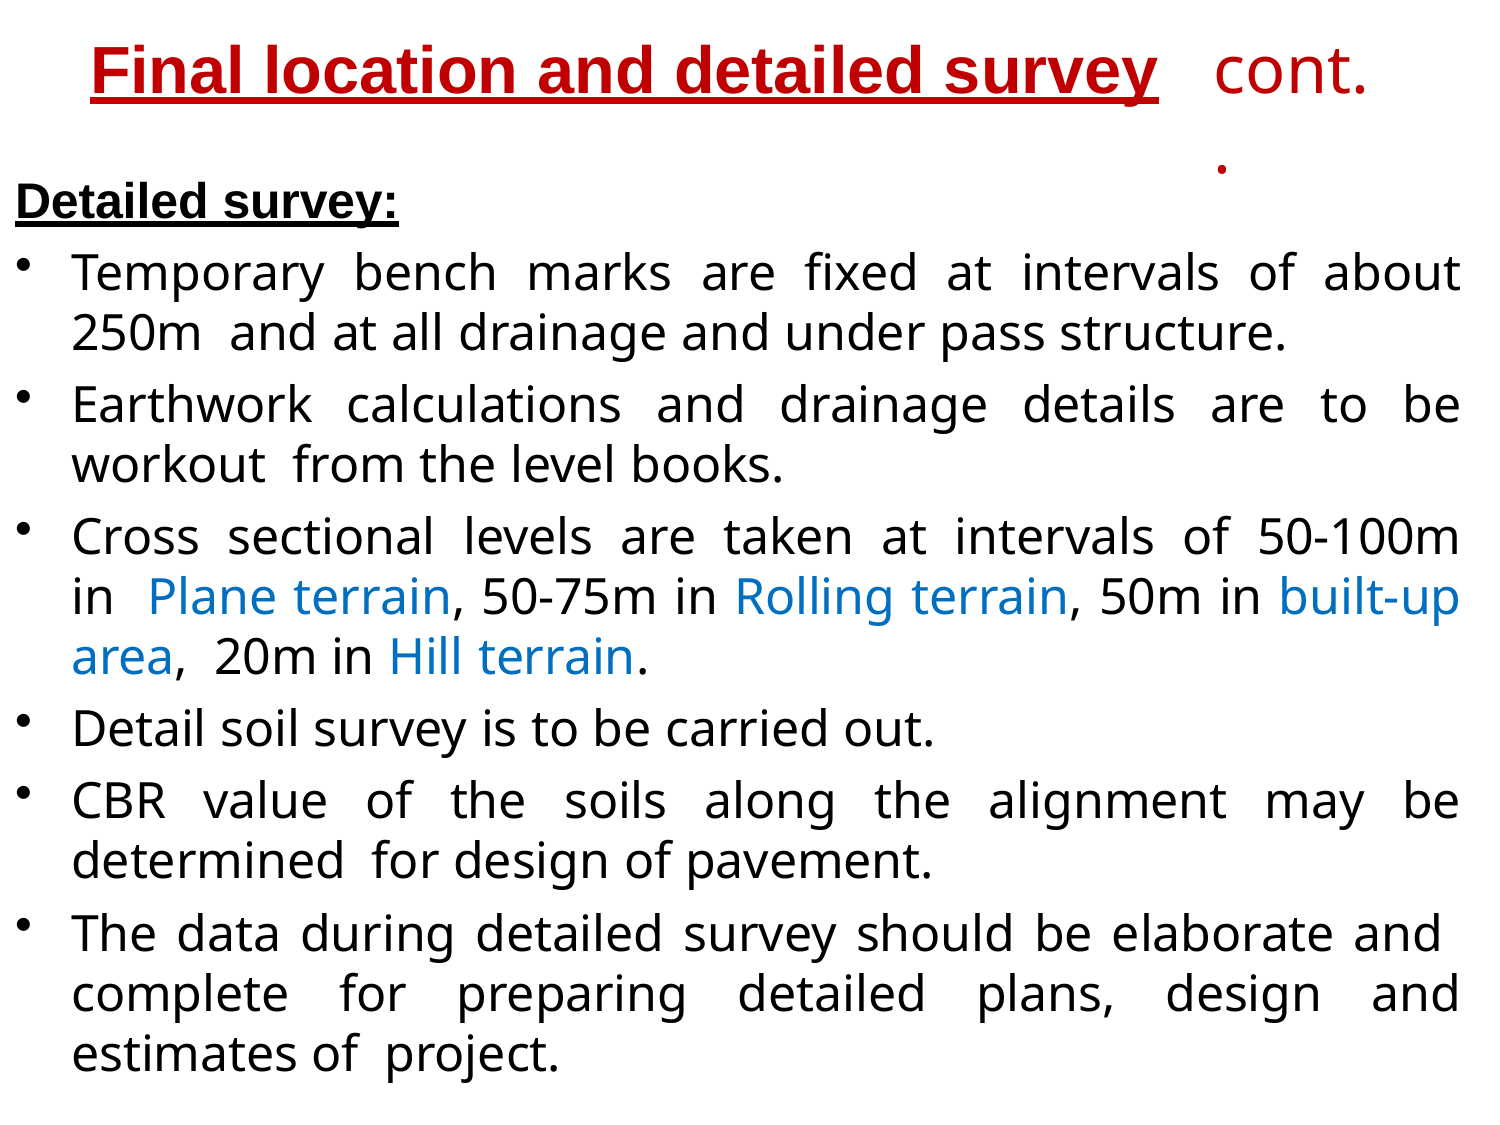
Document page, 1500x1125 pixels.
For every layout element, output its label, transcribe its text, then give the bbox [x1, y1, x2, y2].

text_box Detailed survey: Temporary bench marks are fixed at intervals of about 250m and at all drainage and under pass structure. Earthwork calculations and drainage details are to be workout from the level books. Cross sectional levels are taken at intervals of 50-100m in Plane terrain, 50-75m in Rolling terrain, 50m in built-up area, 20m in Hill terrain. Detail soil survey is to be carried out. CBR value of the soils along the alignment may be determined for design of pavement. The data during detailed survey should be elaborate and complete for preparing detailed plans, design and estimates of project. [12, 154, 1463, 1081]
title Final location and detailed survey [87, 24, 1161, 154]
text_box cont.. [1211, 24, 1379, 154]
